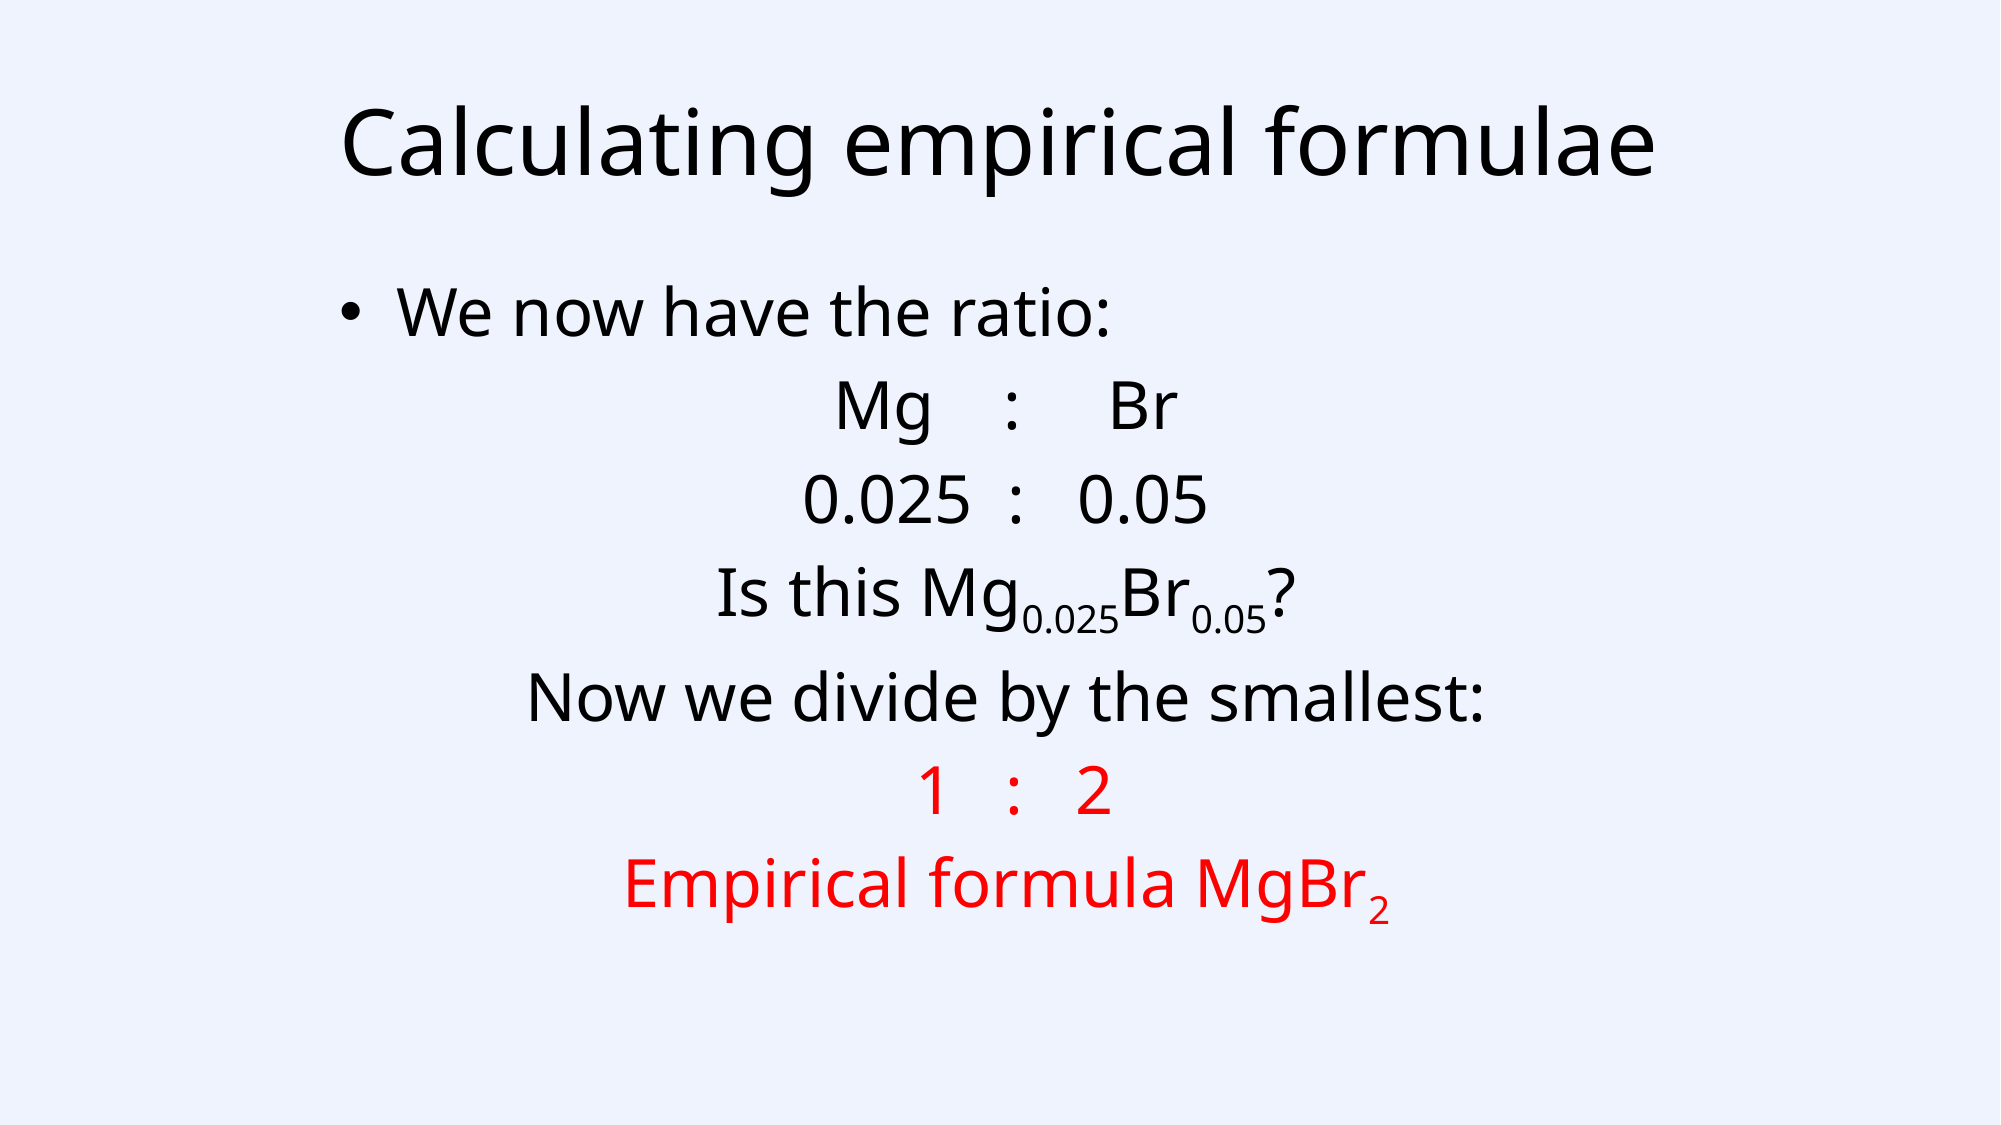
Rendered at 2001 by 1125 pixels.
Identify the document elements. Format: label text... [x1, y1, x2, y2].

title Calculating empirical formulae [99, 45, 1900, 233]
list We now have the ratio: Mg : Br 0.025 : 0.05 Is this Mg0.025Br0.05? Now we divide by the smallest: 1 : 2 Empirical formula MgBr2 [324, 262, 1688, 1050]
